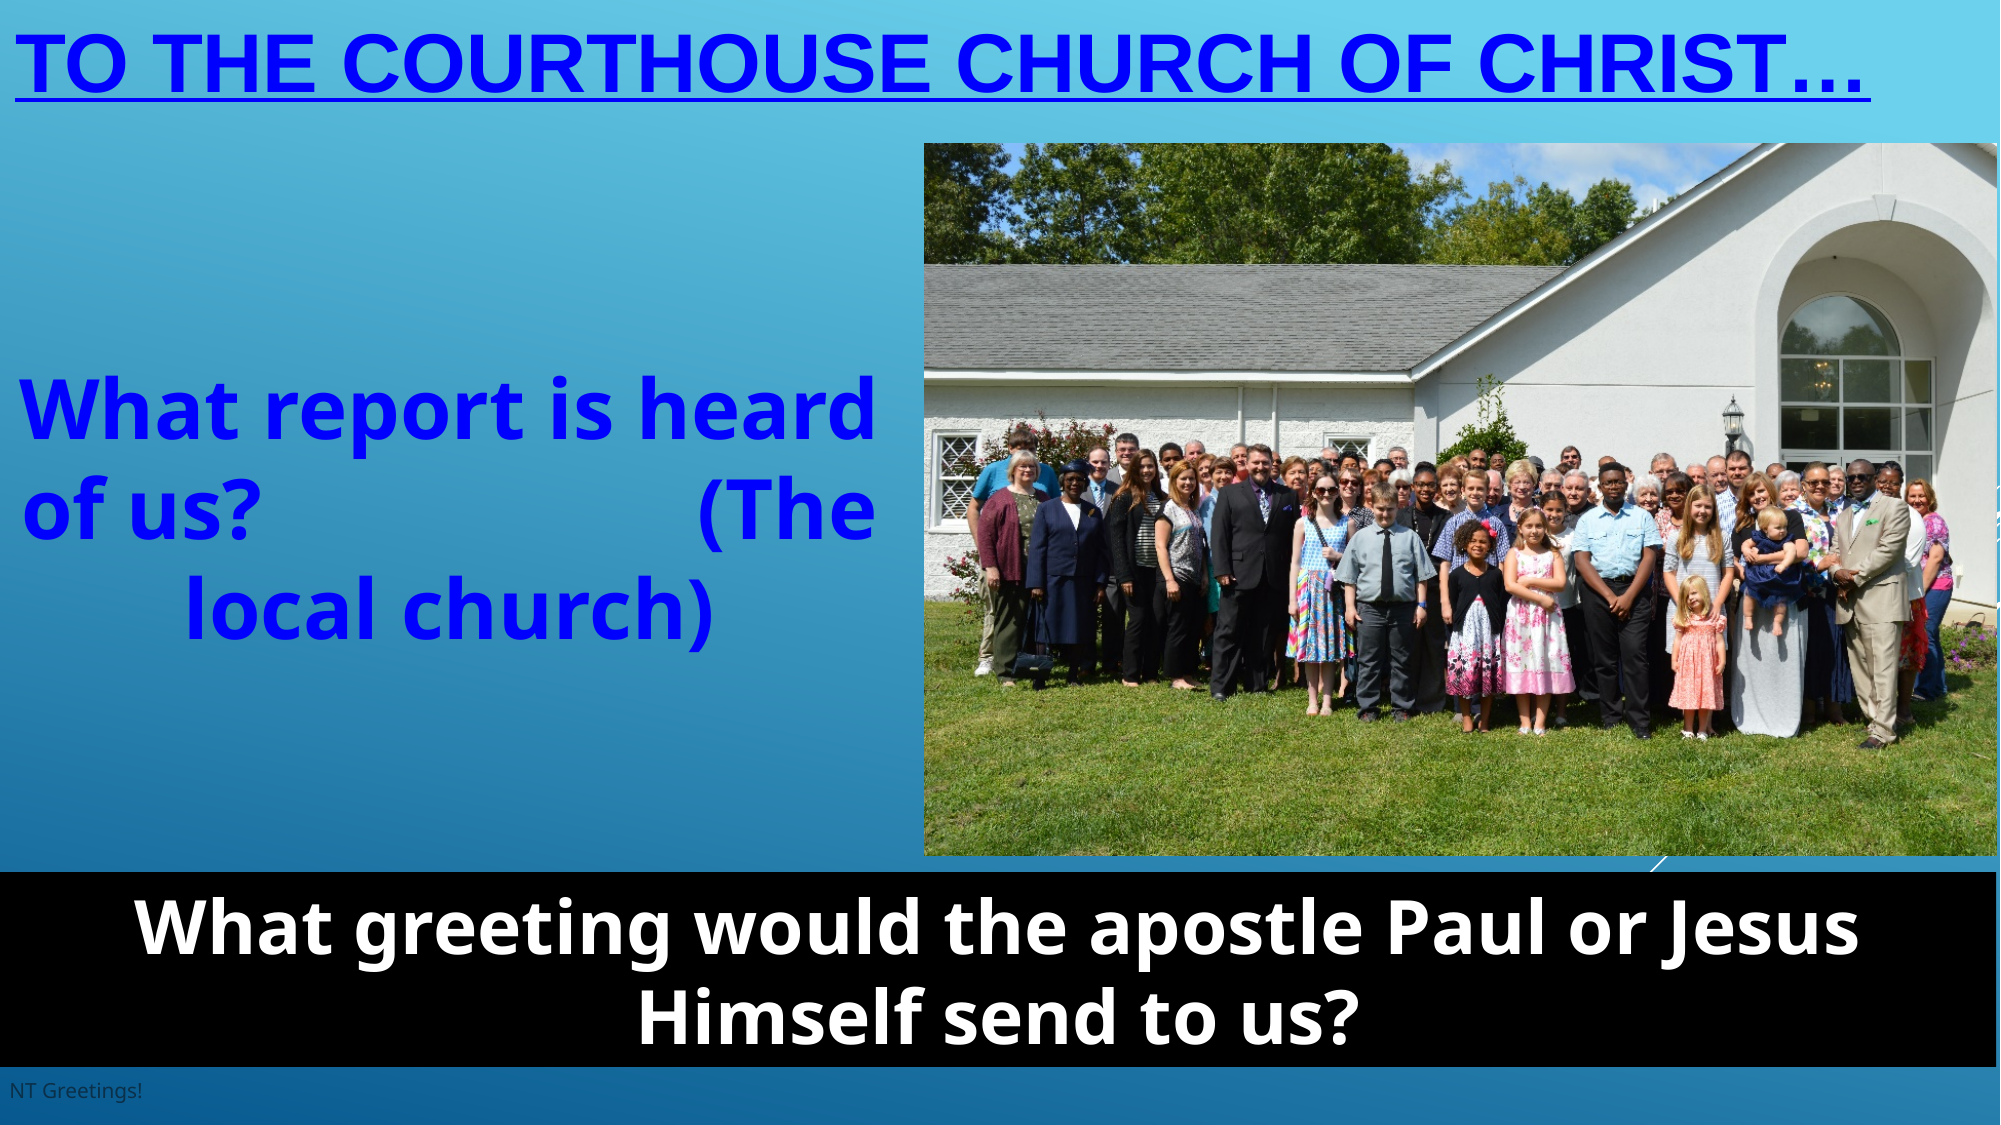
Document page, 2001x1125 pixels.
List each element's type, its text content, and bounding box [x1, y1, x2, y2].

text_box What report is heard of us? (The local church) [0, 348, 900, 664]
picture [924, 143, 1997, 856]
title To the Courthouse church of Christ… [0, 0, 2000, 120]
text_box What greeting would the apostle Paul or Jesus Himself send to us? [0, 872, 1997, 1067]
footer NT Greetings! [0, 1070, 470, 1121]
